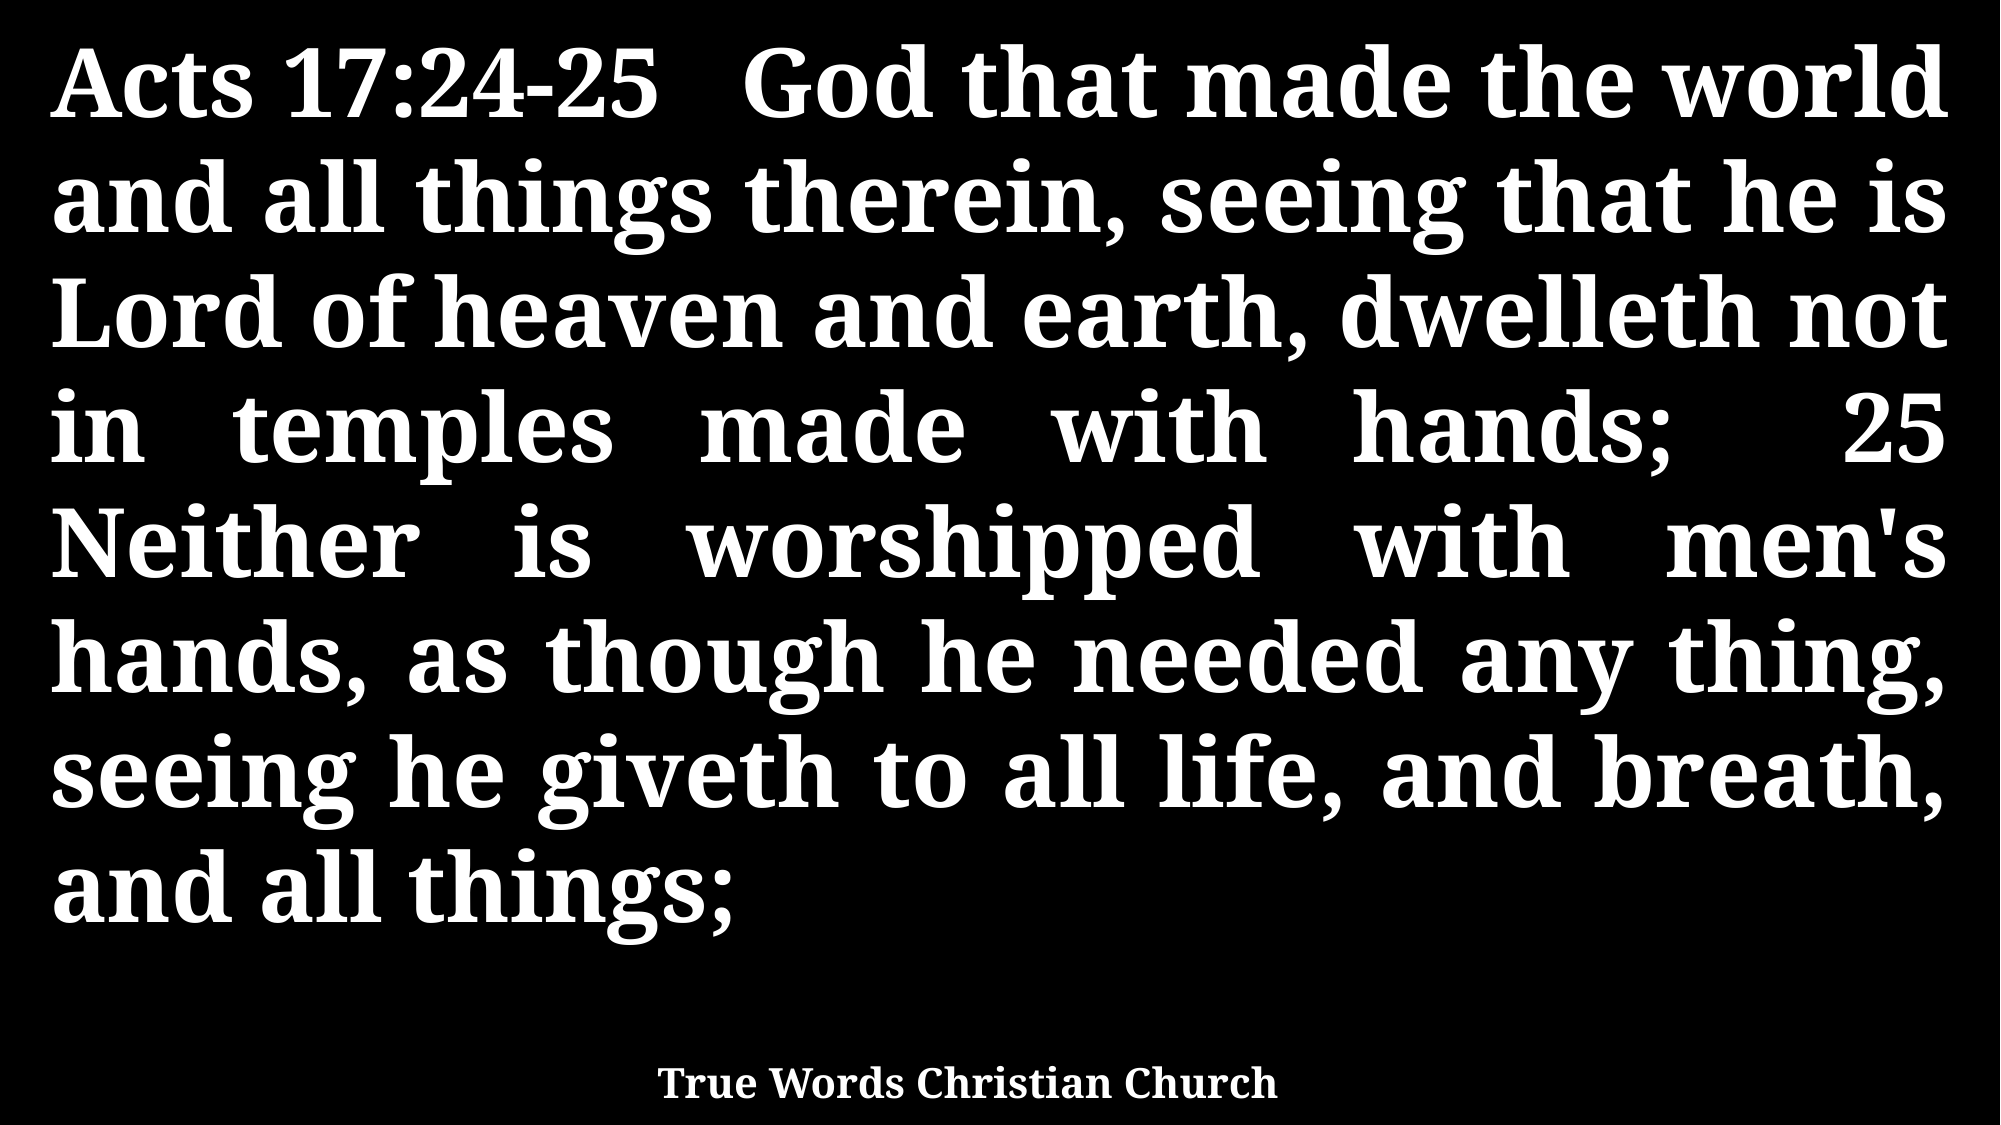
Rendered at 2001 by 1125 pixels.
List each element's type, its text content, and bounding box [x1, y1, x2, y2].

text_box Acts 17:24-25 God that made the world and all things therein, seeing that he is Lord of heaven and earth, dwelleth not in temples made with hands; 25 Neither is worshipped with men's hands, as though he needed any thing, seeing he giveth to all life, and breath, and all things; [35, 14, 1965, 950]
text_box True Words Christian Church [642, 1049, 1294, 1114]
